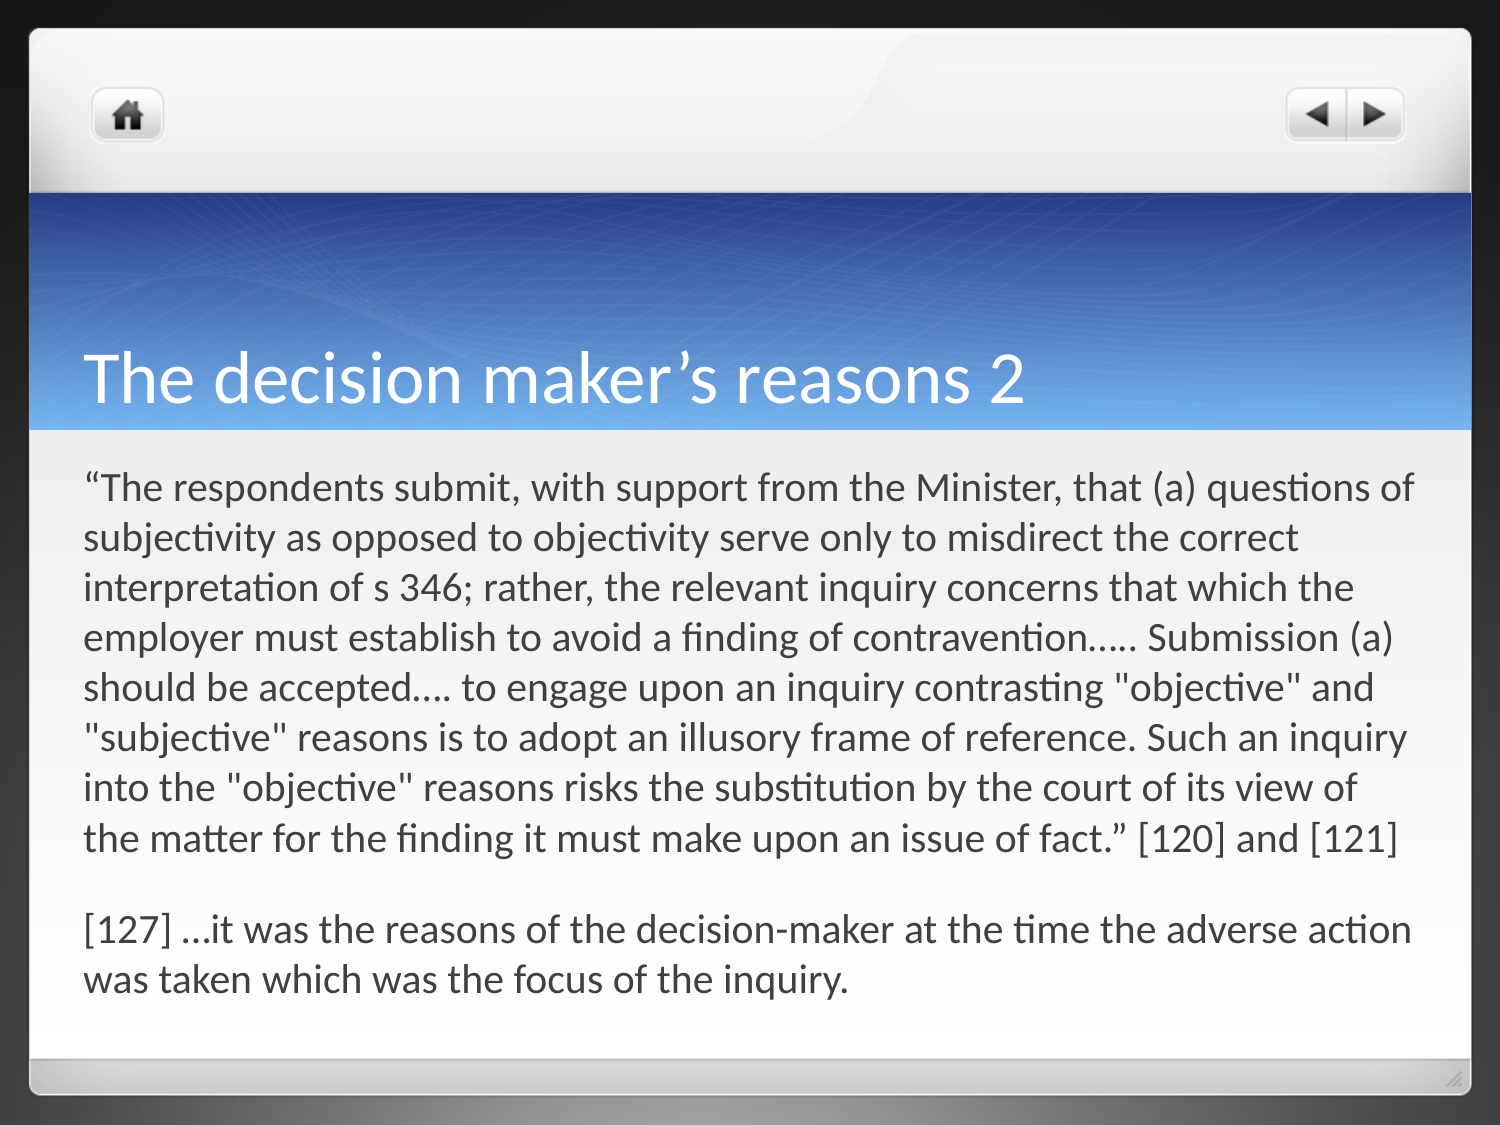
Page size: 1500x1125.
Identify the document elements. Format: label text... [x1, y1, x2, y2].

list “The respondents submit, with support from the Minister, that (a) questions of subjectivity as opposed to objectivity serve only to misdirect the correct interpretation of s 346; rather, the relevant inquiry concerns that which the employer must establish to avoid a finding of contravention….. Submission (a) should be accepted…. to engage upon an inquiry contrasting "objective" and "subjective" reasons is to adopt an illusory frame of reference. Such an inquiry into the "objective" reasons risks the substitution by the court of its view of the matter for the finding it must make upon an issue of fact.” [120] and [121] [127] …it was the reasons of the decision-maker at the time the adverse action was taken which was the focus of the inquiry. [68, 452, 1432, 1025]
title The decision maker’s reasons 2 [68, 238, 1432, 427]
picture [0, 0, 1500, 1125]
